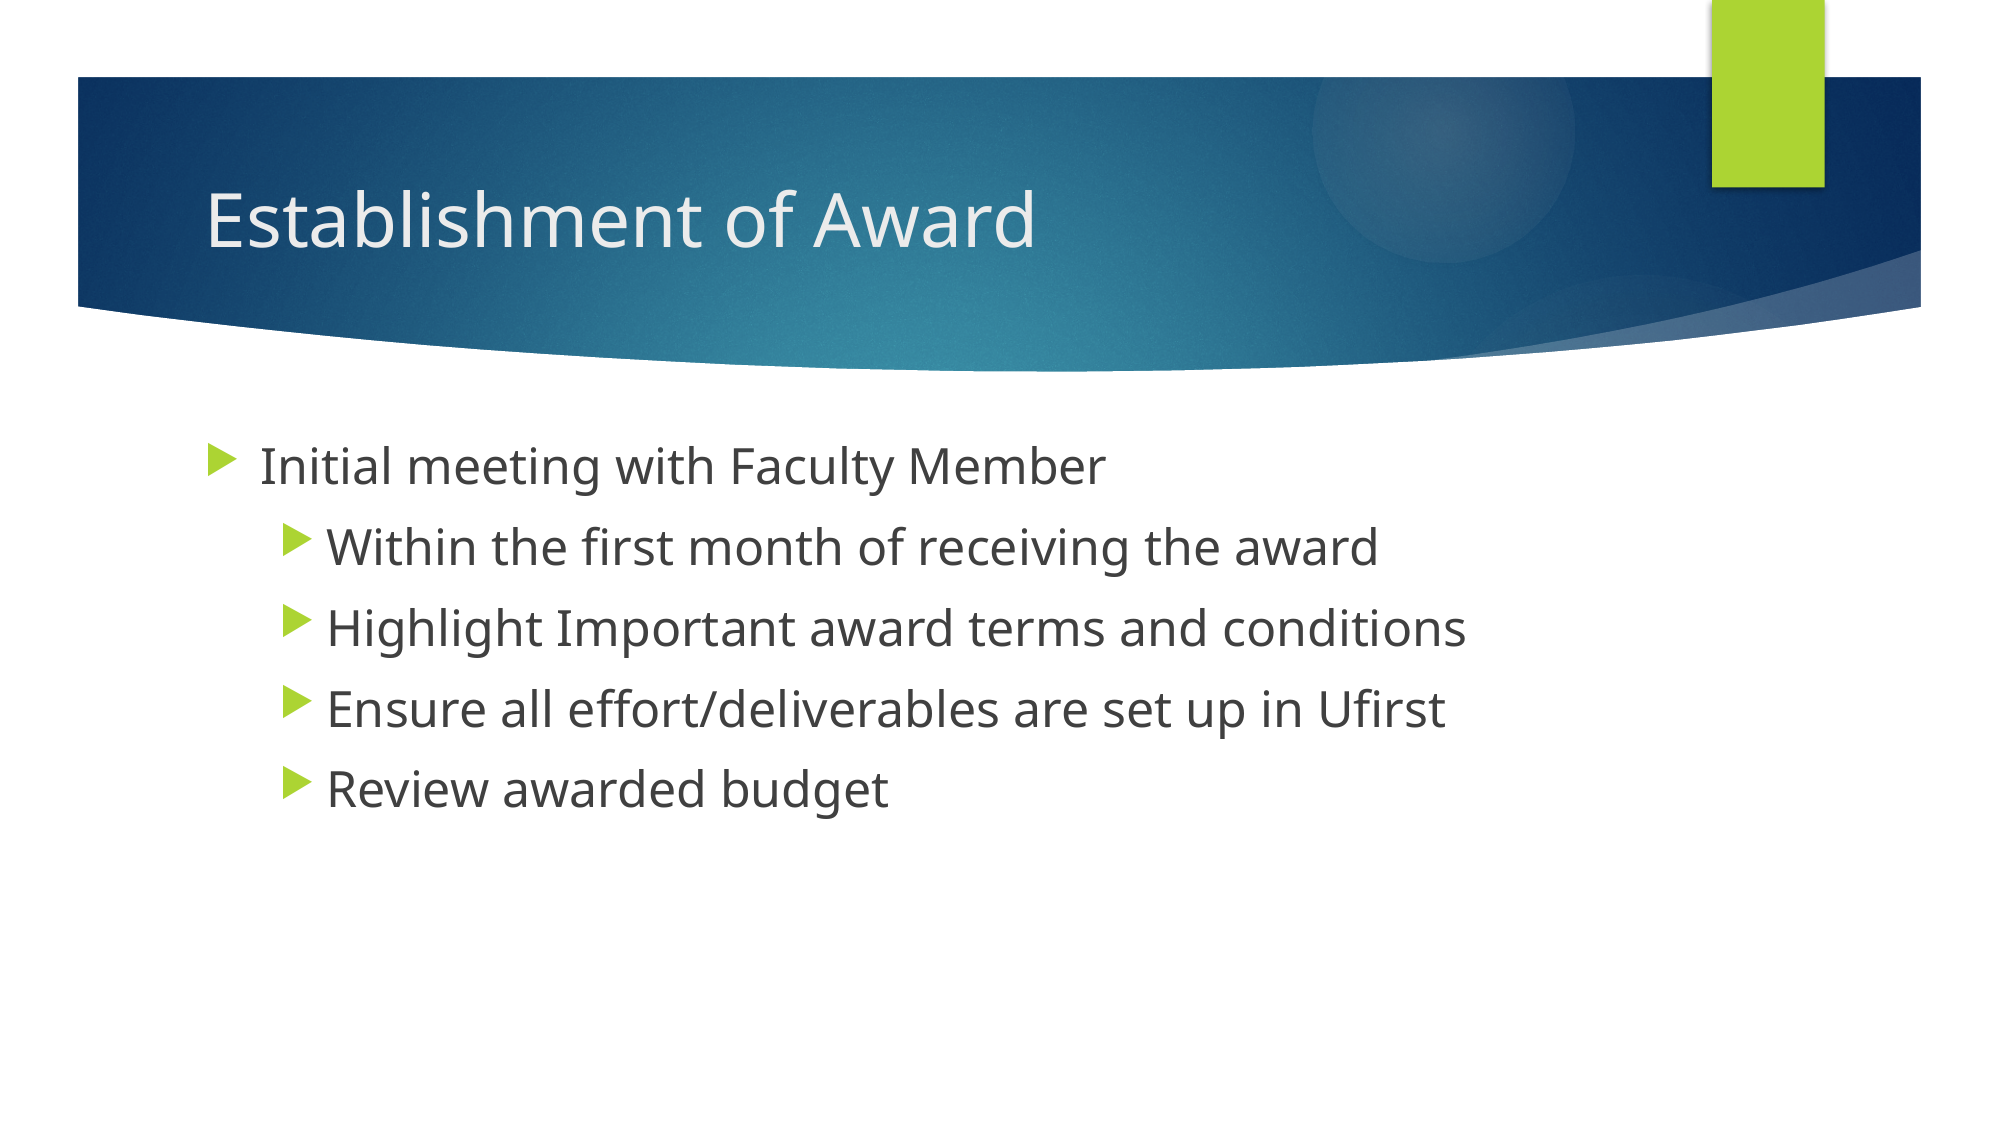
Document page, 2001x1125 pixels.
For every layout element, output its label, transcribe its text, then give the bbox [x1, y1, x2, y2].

title Establishment of Award [189, 159, 1627, 276]
list Initial meeting with Faculty Member Within the first month of receiving the award Highlight Important award terms and conditions Ensure all effort/deliverables are set up in Ufirst Review awarded budget [189, 427, 1627, 988]
